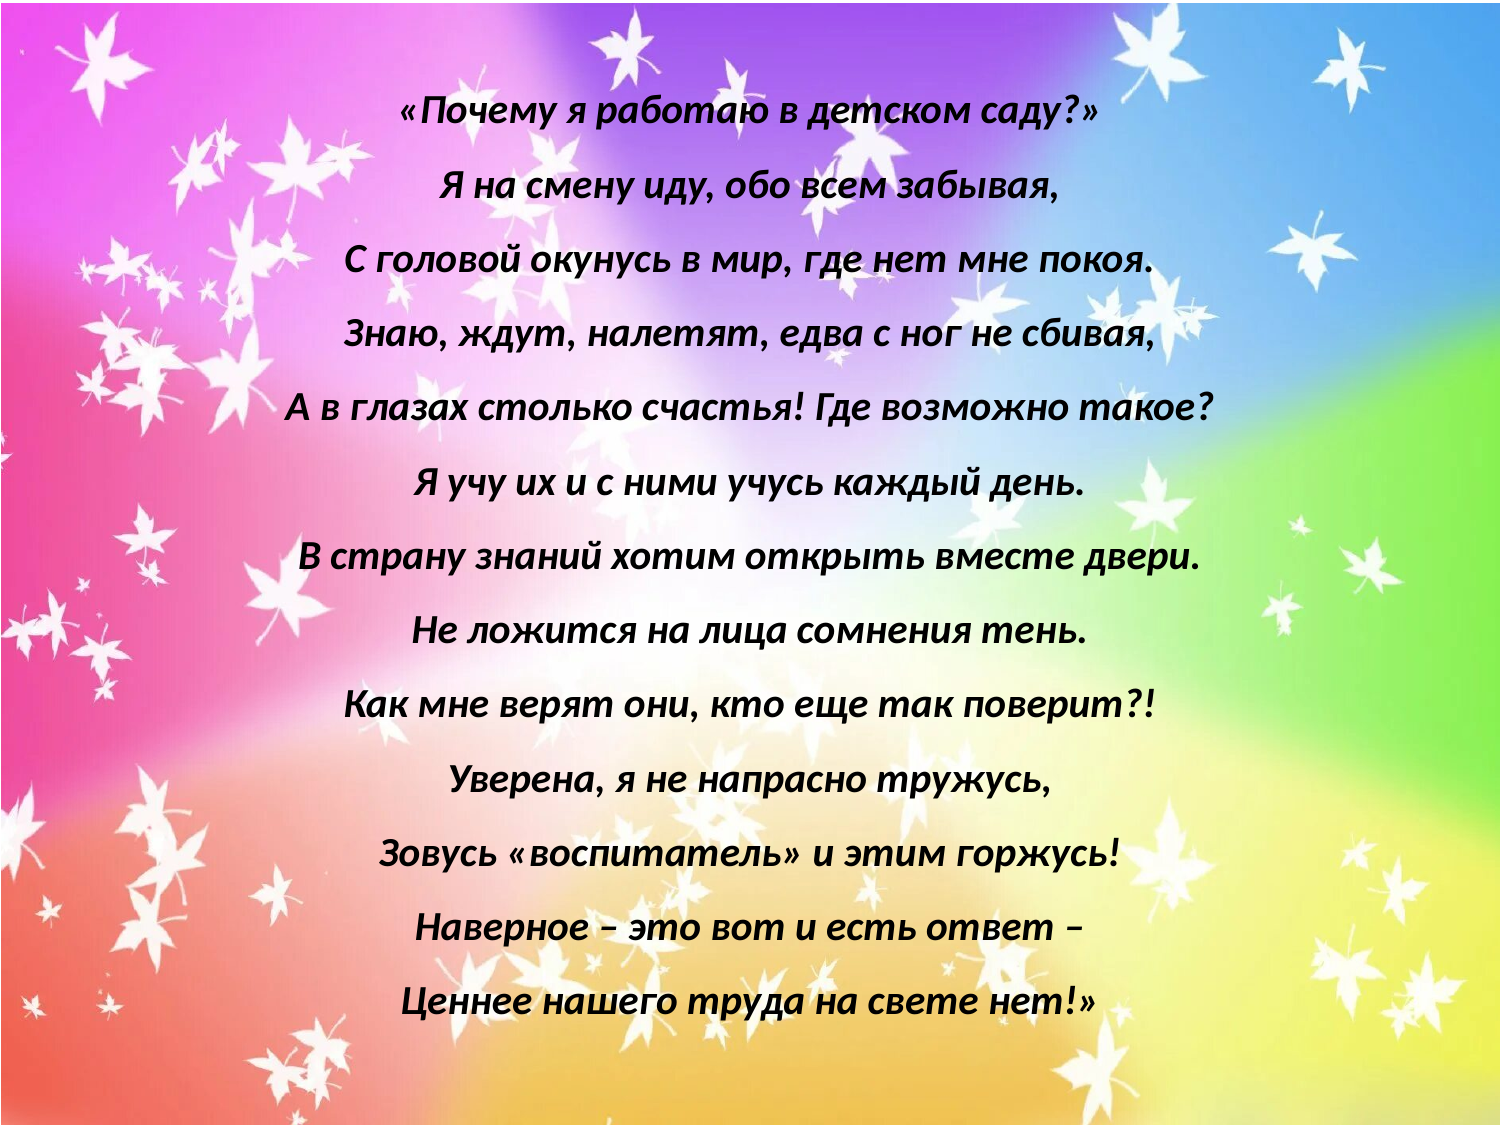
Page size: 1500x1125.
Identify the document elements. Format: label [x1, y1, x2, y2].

list [0, 3, 1500, 1125]
